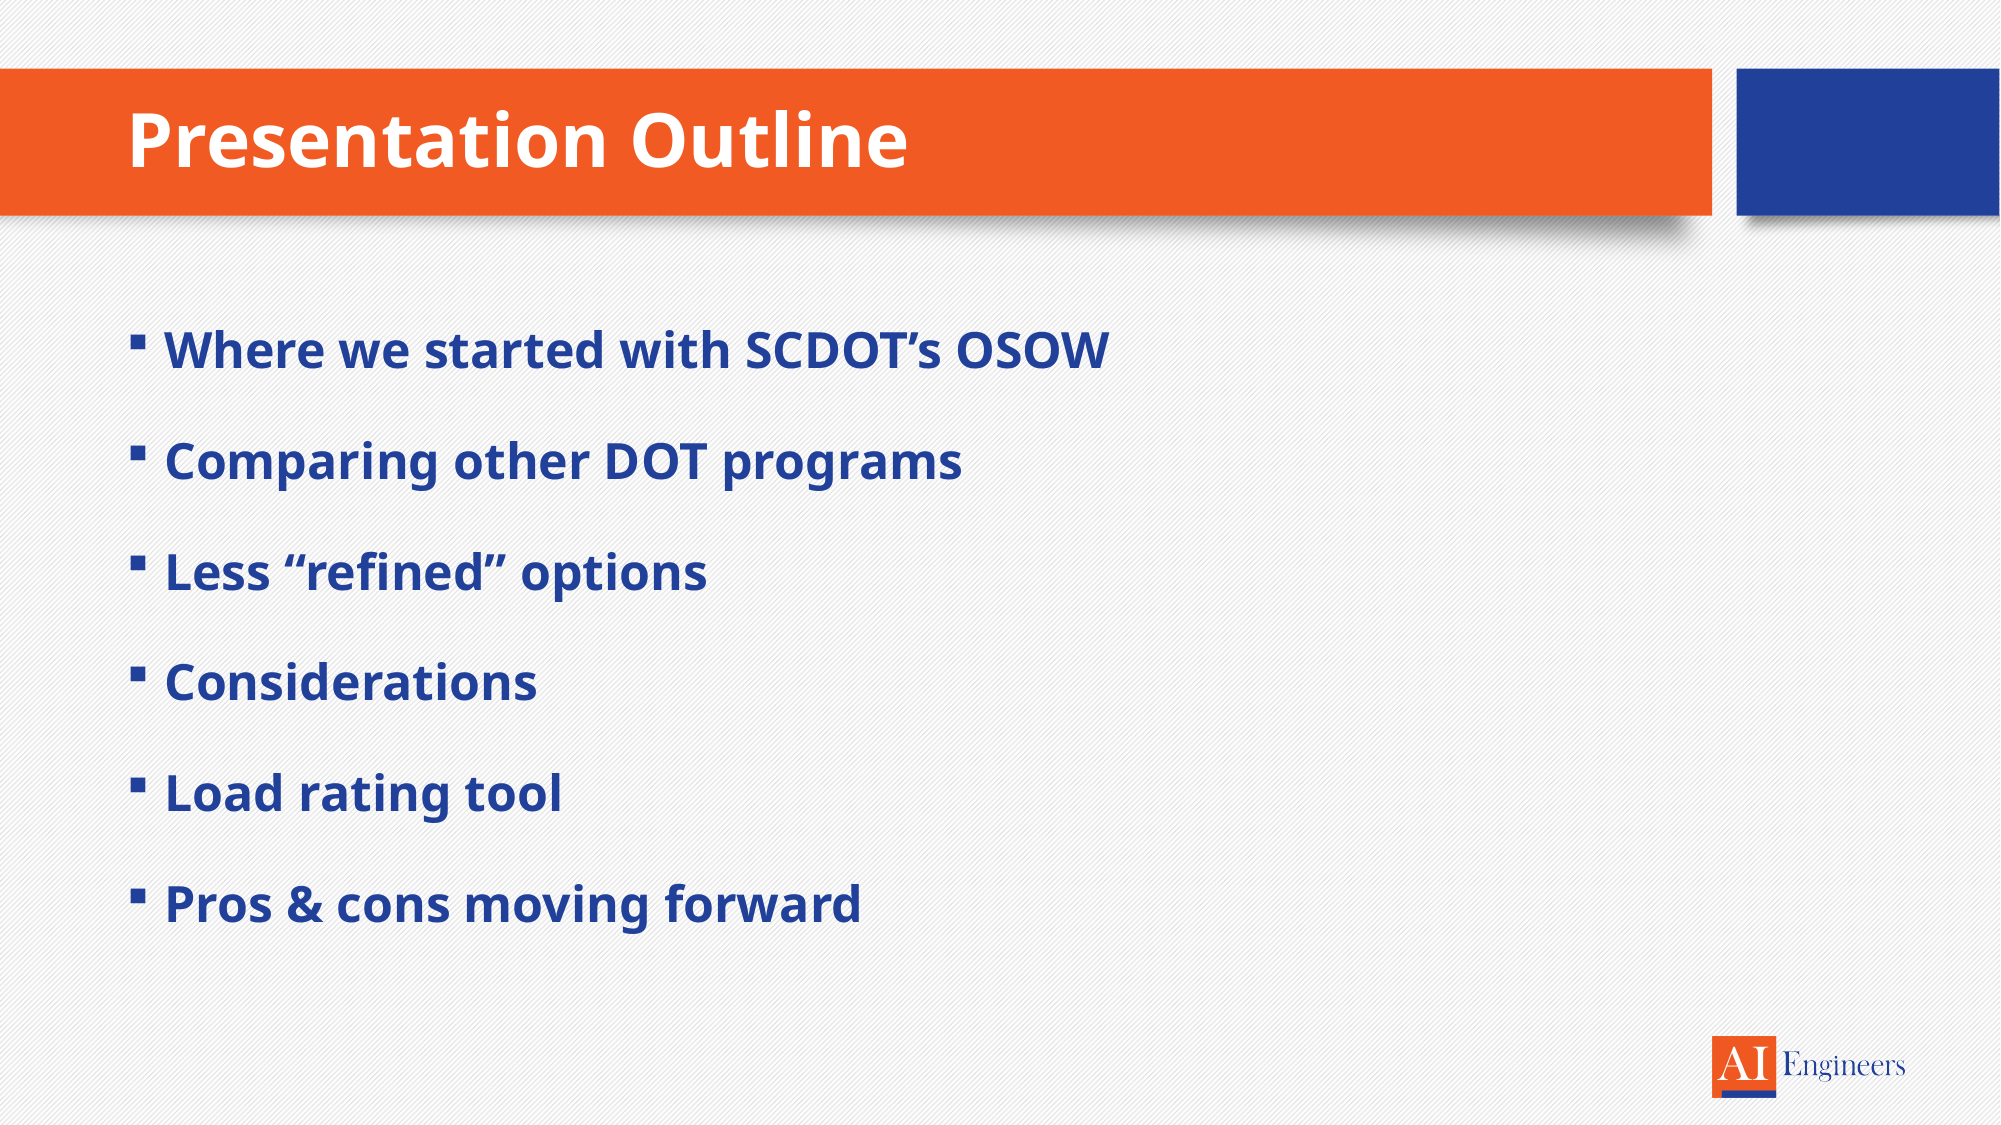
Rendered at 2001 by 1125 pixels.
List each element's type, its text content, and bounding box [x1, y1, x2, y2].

picture [1712, 1036, 1905, 1098]
picture [1736, 216, 2000, 239]
title Presentation Outline [111, 92, 1689, 196]
picture [0, 216, 1713, 268]
list Where we started with SCDOT’s OSOW Comparing other DOT programs Less “refined” options Considerations Load rating tool Pros & cons moving forward [111, 280, 1689, 974]
